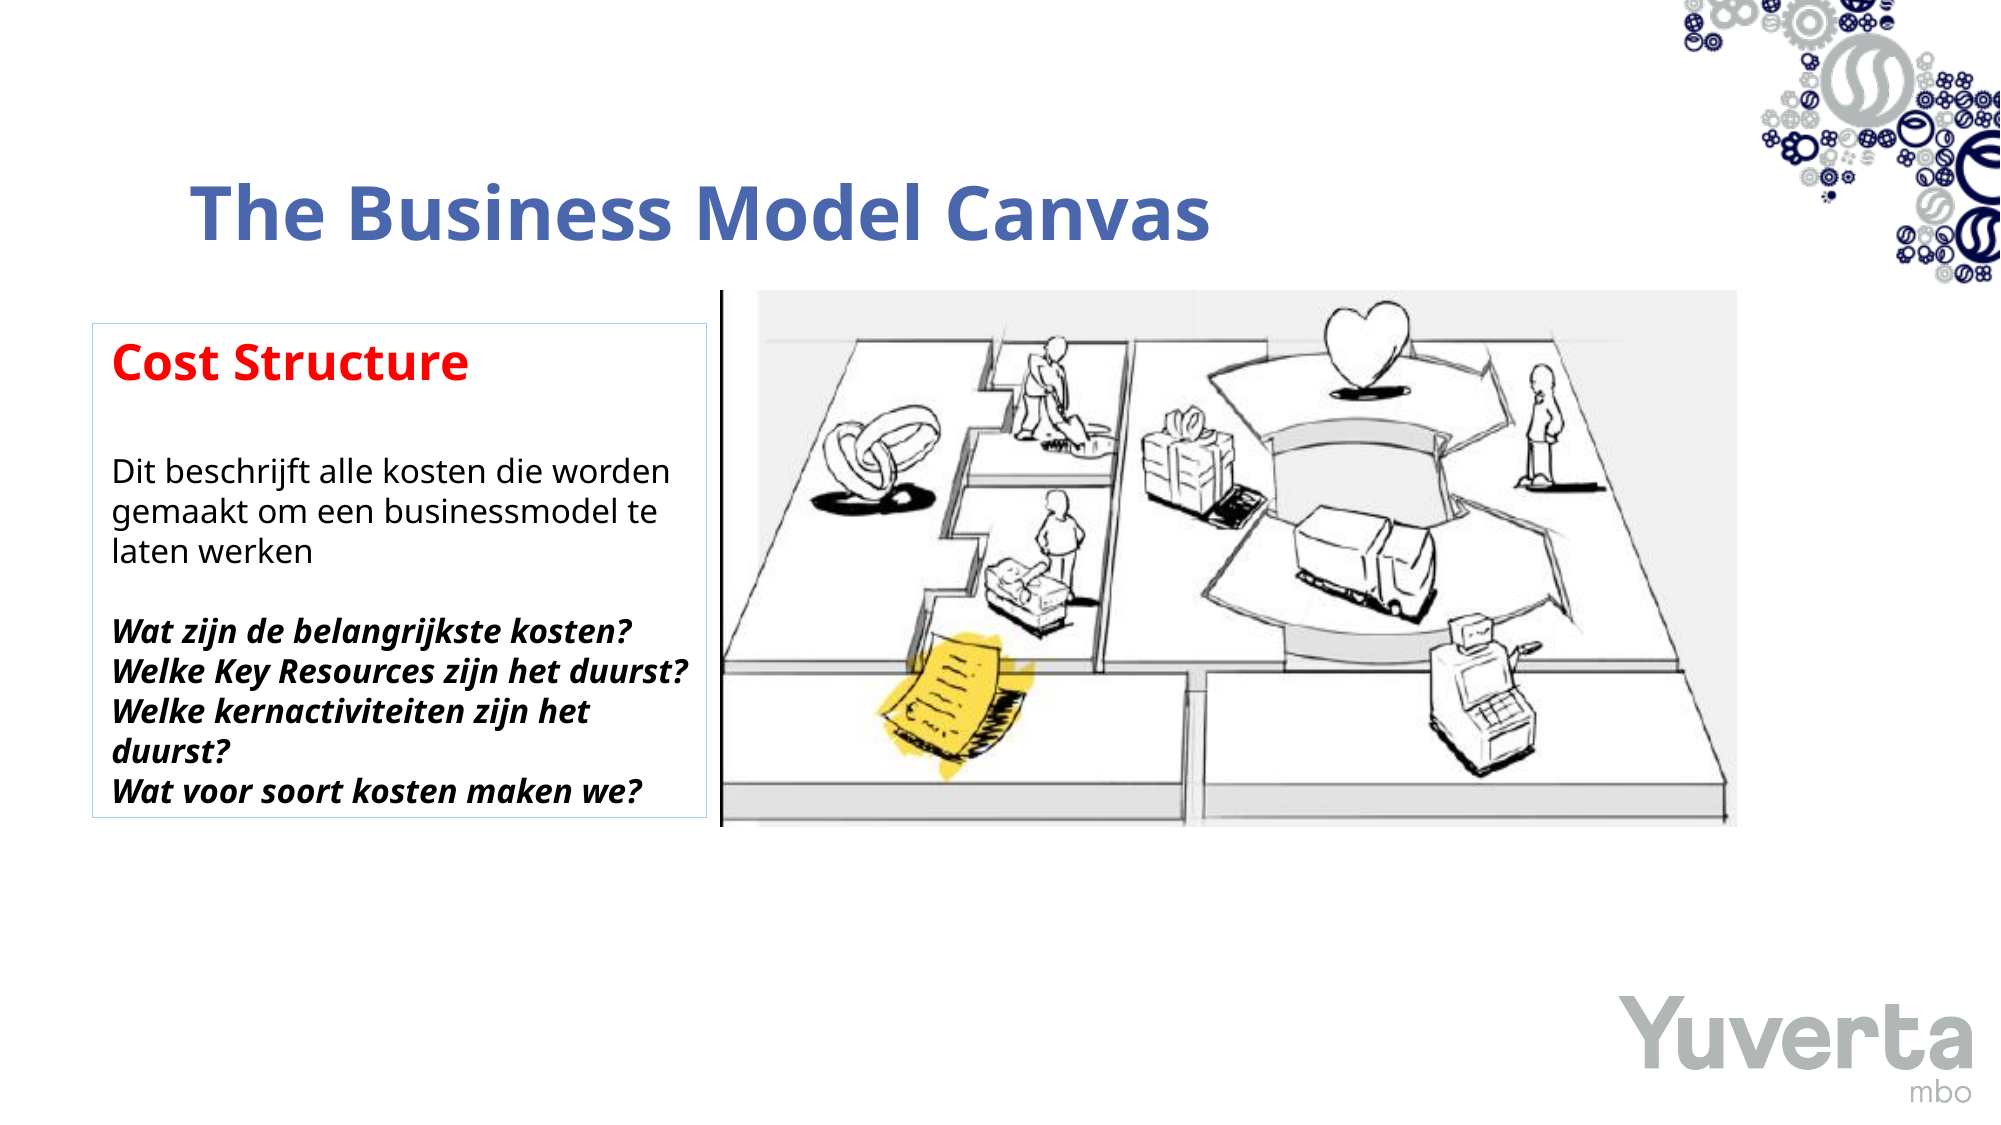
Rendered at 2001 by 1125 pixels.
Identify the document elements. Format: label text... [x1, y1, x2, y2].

picture [0, 0, 2000, 1125]
text_box Cost Structure Dit beschrijft alle kosten die worden gemaakt om een businessmodel te laten werken Wat zijn de belangrijkste kosten? Welke Key Resources zijn het duurst? Welke kernactiviteiten zijn het duurst? Wat voor soort kosten maken we? [92, 323, 707, 818]
text_box The Business Model Canvas [174, 87, 1600, 263]
